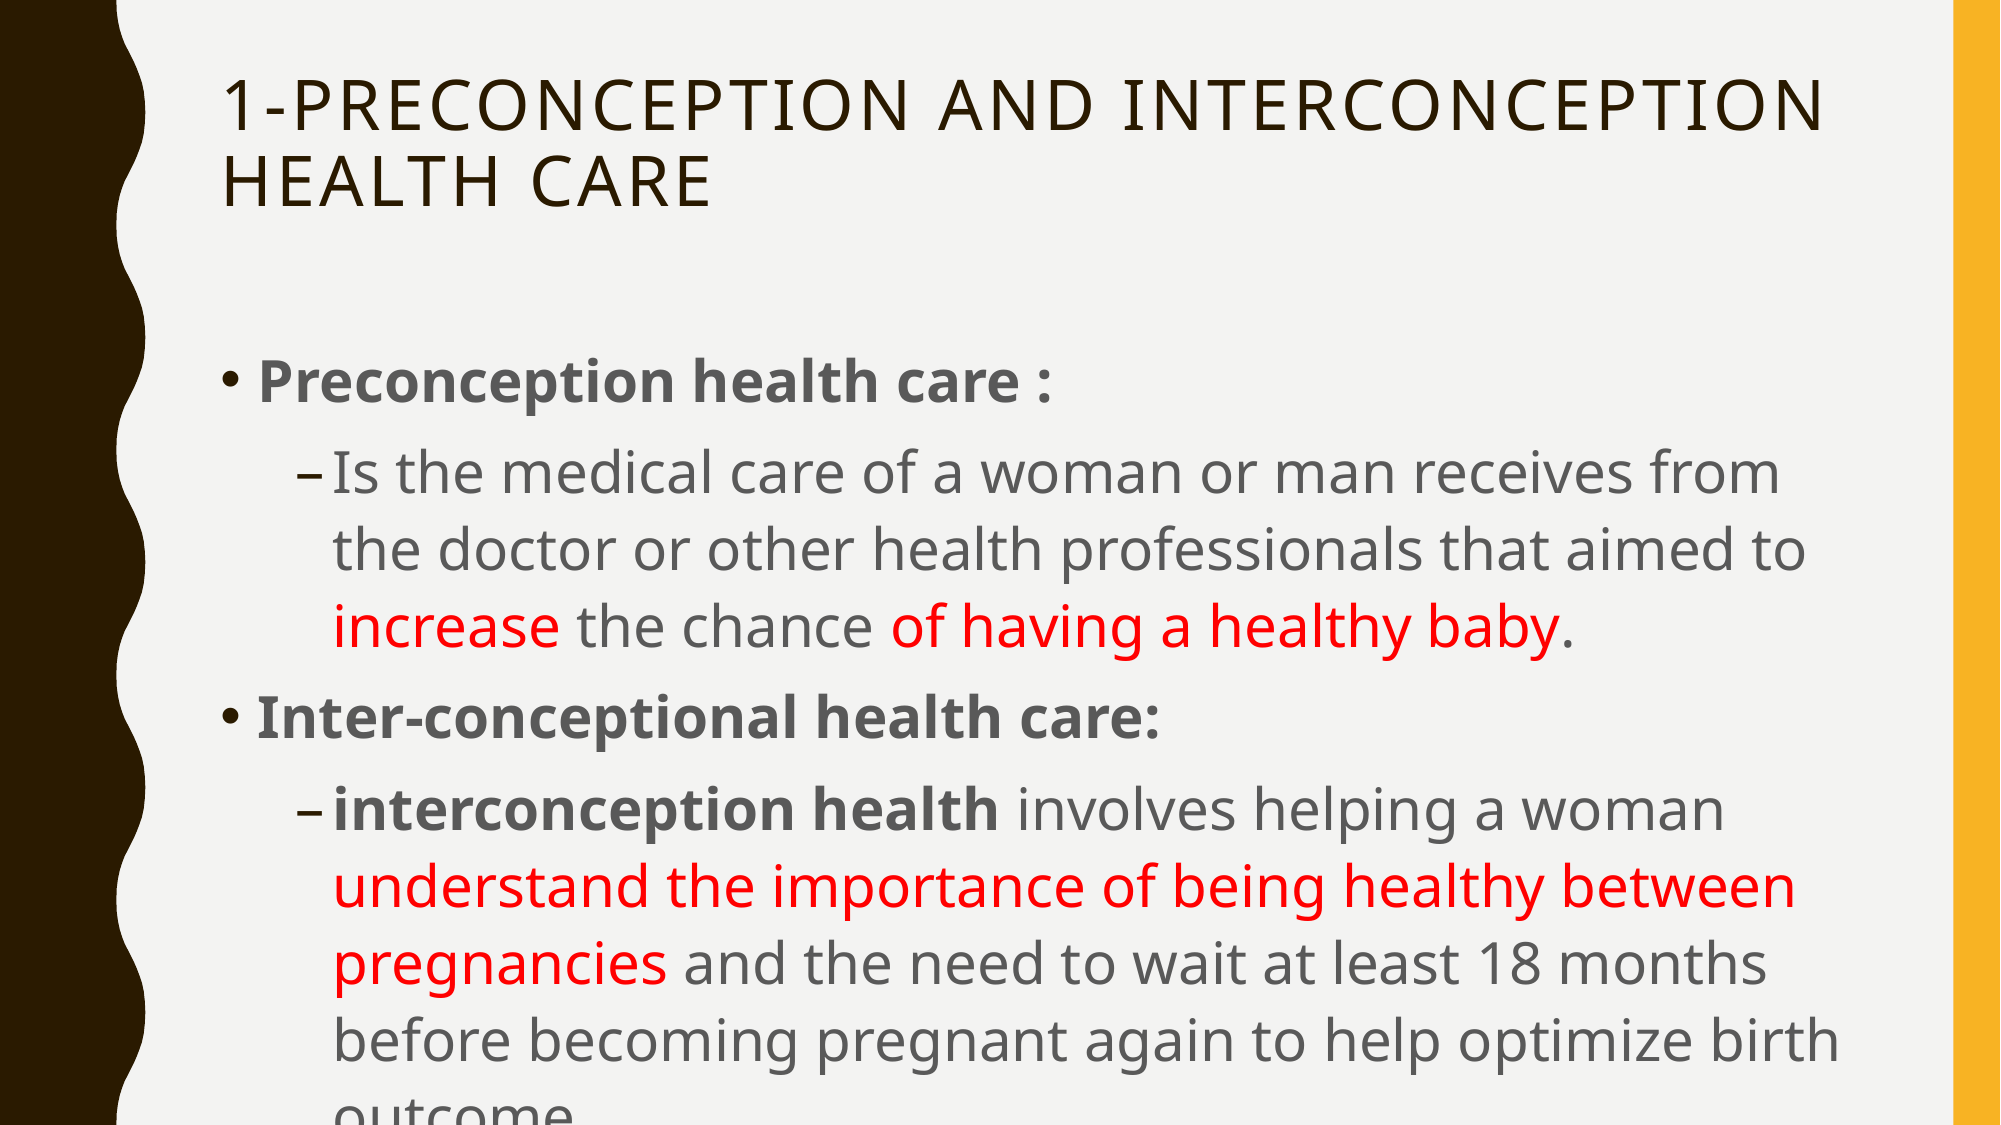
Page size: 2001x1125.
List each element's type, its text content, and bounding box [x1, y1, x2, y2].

title 1-Preconception and interconception health care [205, 62, 1875, 308]
list Preconception health care : Is the medical care of a woman or man receives from the doctor or other health professionals that aimed to increase the chance of having a healthy baby. Inter-conceptional health care: interconception health involves helping a woman understand the importance of being healthy between pregnancies and the need to wait at least 18 months before becoming pregnant again to help optimize birth outcome. [205, 329, 1875, 919]
